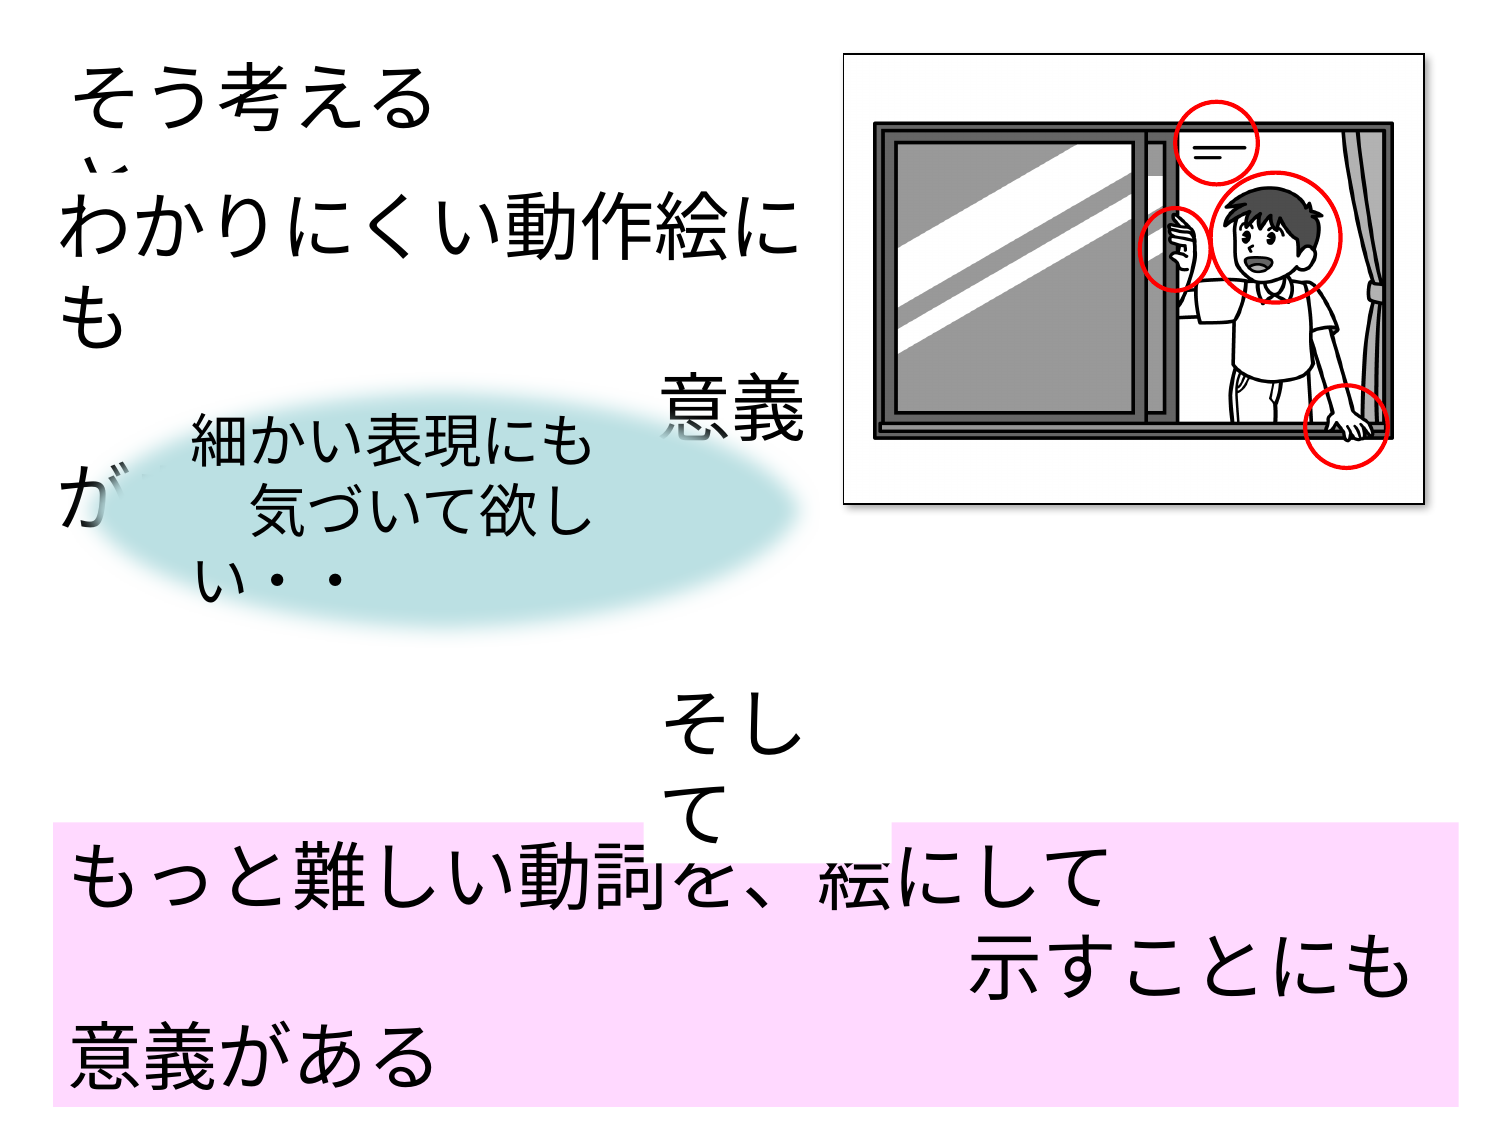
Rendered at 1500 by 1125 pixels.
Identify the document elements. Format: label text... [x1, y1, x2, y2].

text_box ｇａｍｅ [89, 390, 799, 548]
text_box そして [643, 668, 892, 864]
text_box ・野球やバスケット [85, 386, 803, 548]
text_box もっと難しい動詞を、絵にして 示すことにも意義がある [53, 822, 1459, 1107]
text_box 細かい表現にも 気づいて欲しい・・ [103, 403, 785, 612]
text_box そう考えると・・ [53, 42, 573, 172]
text_box もっと難しい動詞を、絵にして 示すことにも意義がある [81, 382, 808, 548]
text_box わかりにくい動作絵にも 意義がある [41, 172, 857, 548]
text_box ・相撲やボクシング [140, 548, 749, 616]
text_box これらの状況と、 そのことばの表現の重ね合わせによって [134, 548, 754, 620]
picture [844, 54, 1424, 504]
